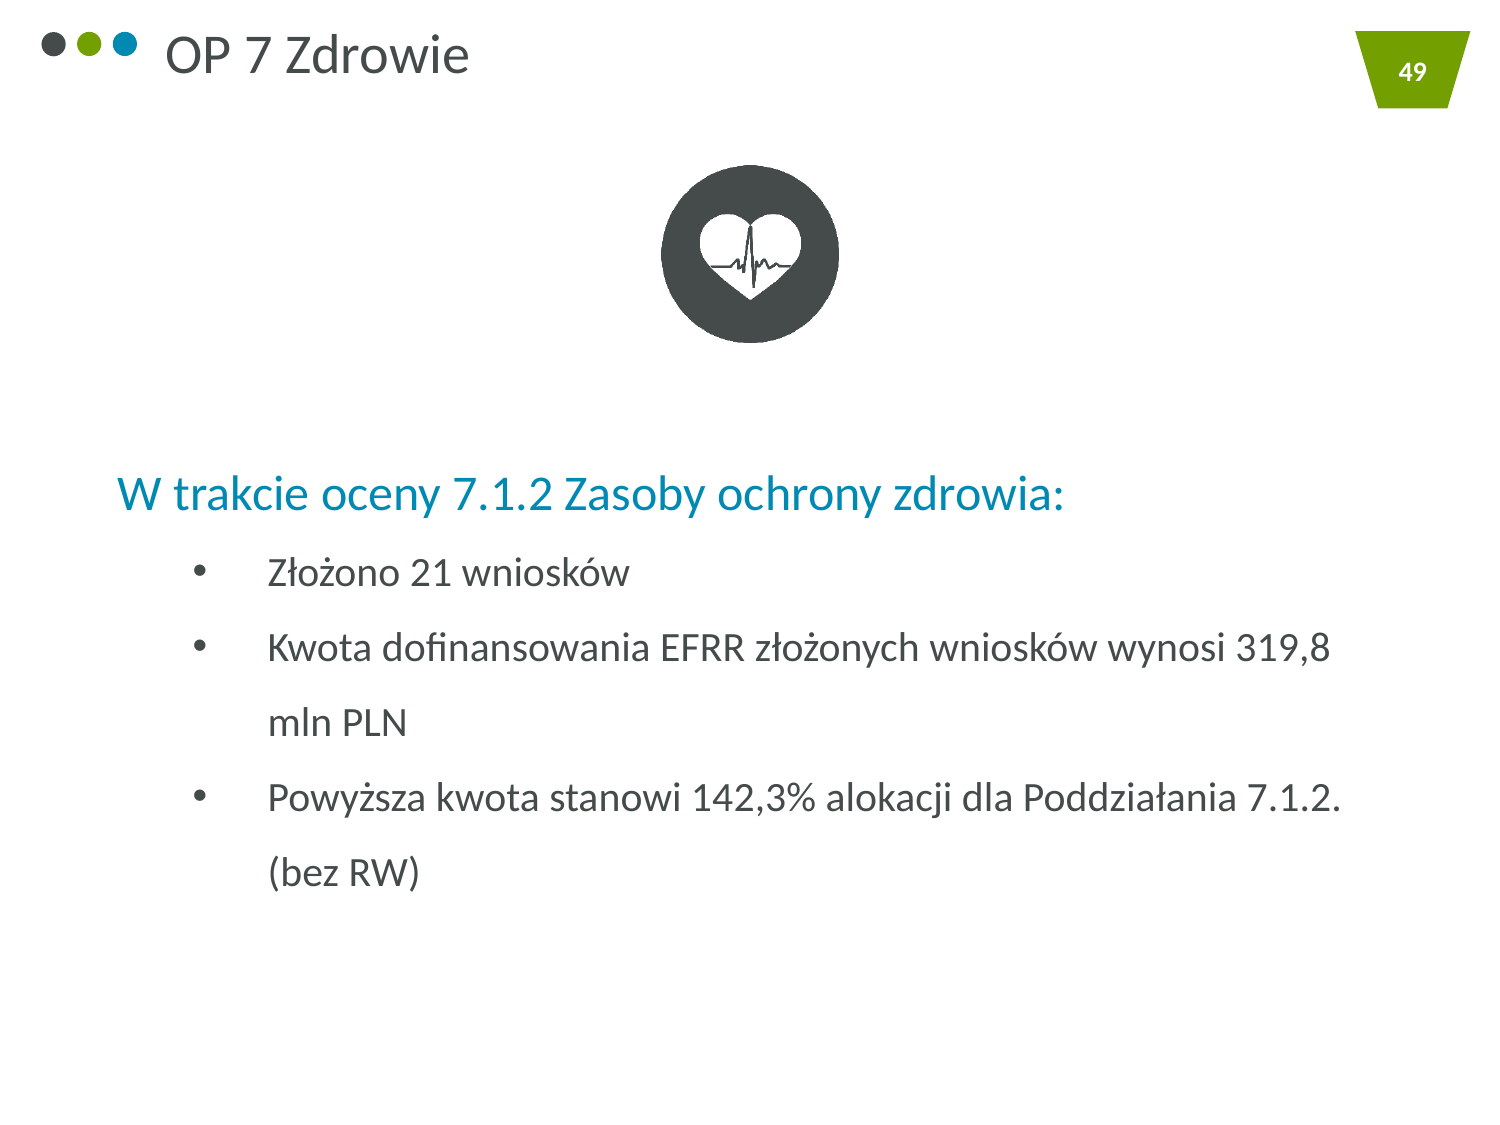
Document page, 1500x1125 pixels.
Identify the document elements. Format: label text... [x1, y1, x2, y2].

text_box OP 7 Zdrowie [165, 17, 471, 85]
text_box W trakcie oceny 7.1.2 Zasoby ochrony zdrowia: Złożono 21 wniosków Kwota dofinansowania EFRR złożonych wniosków wynosi 319,8 mln PLN Powyższa kwota stanowi 142,3% alokacji dla Poddziałania 7.1.2. (bez RW) [102, 422, 1404, 903]
picture [661, 165, 839, 343]
